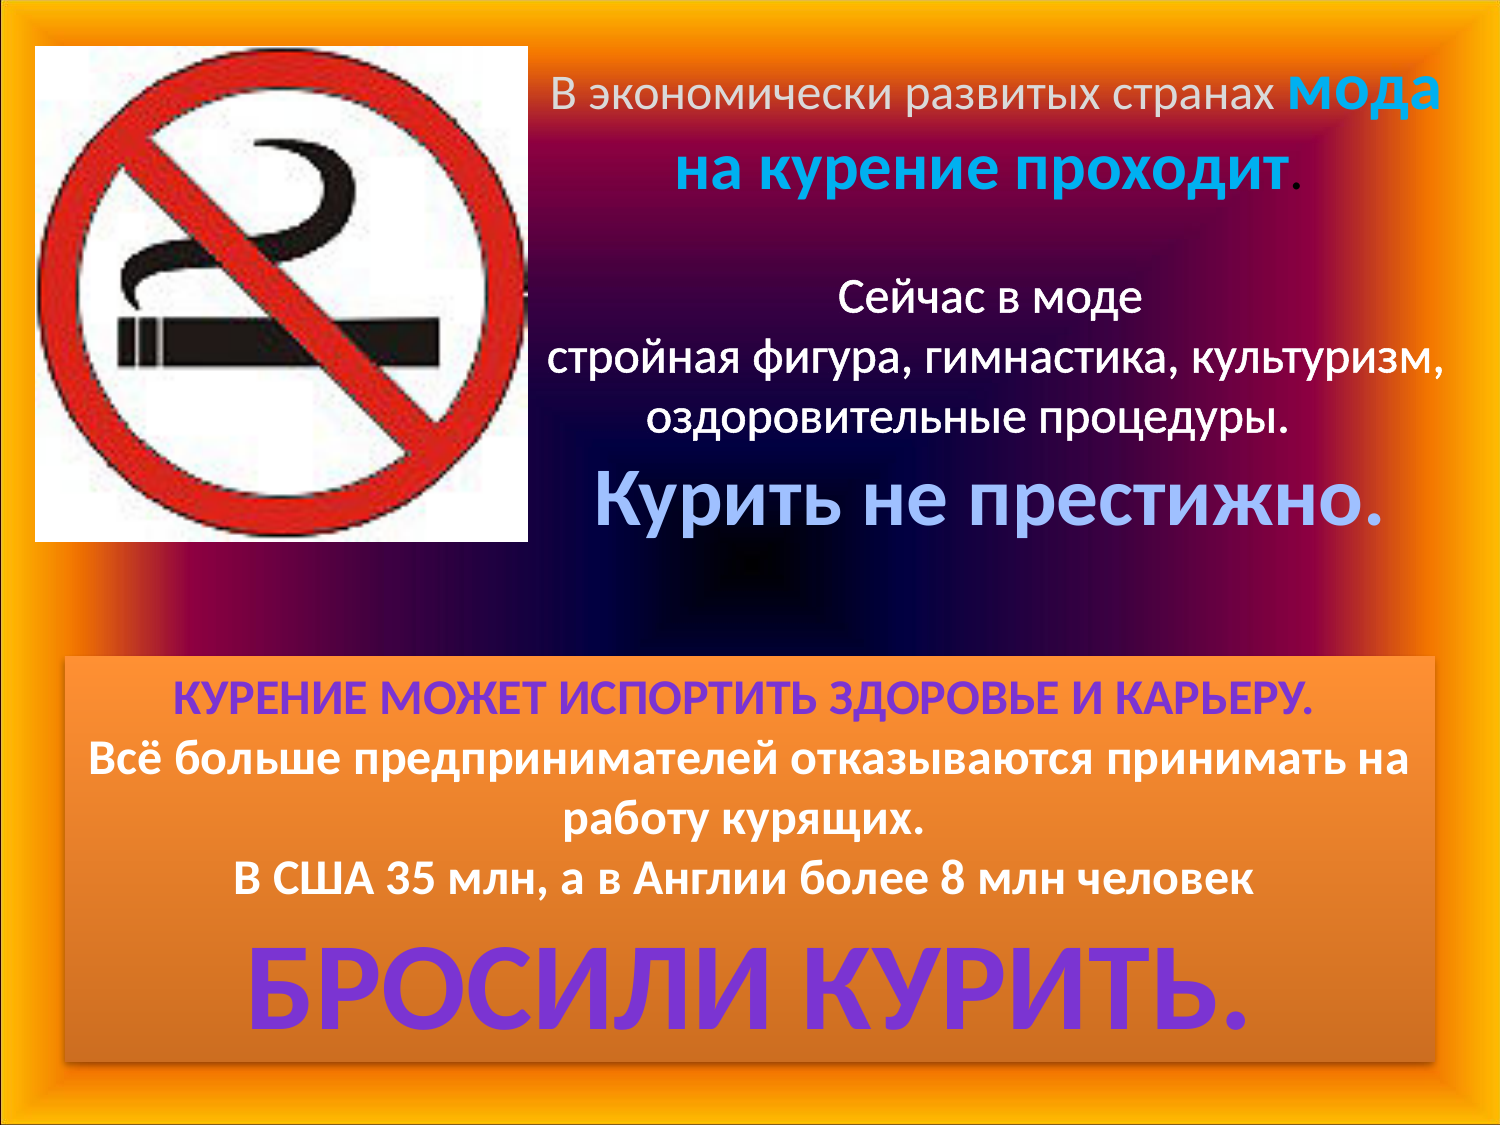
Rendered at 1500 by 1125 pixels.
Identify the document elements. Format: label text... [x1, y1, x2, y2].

text_box Курение может испортить здоровье и карьеру. Всё больше предпринимателей отказываются принимать на работу курящих. В США 35 млн, а в Англии более 8 млн человек бросили курить. [64, 656, 1435, 1062]
picture [0, 0, 1500, 1125]
text_box В экономически развитых странах мода на курение проходит. Сейчас в моде стройная фигура, гимнастика, культуризм, оздоровительные процедуры. Курить не престижно. [515, 35, 1477, 610]
